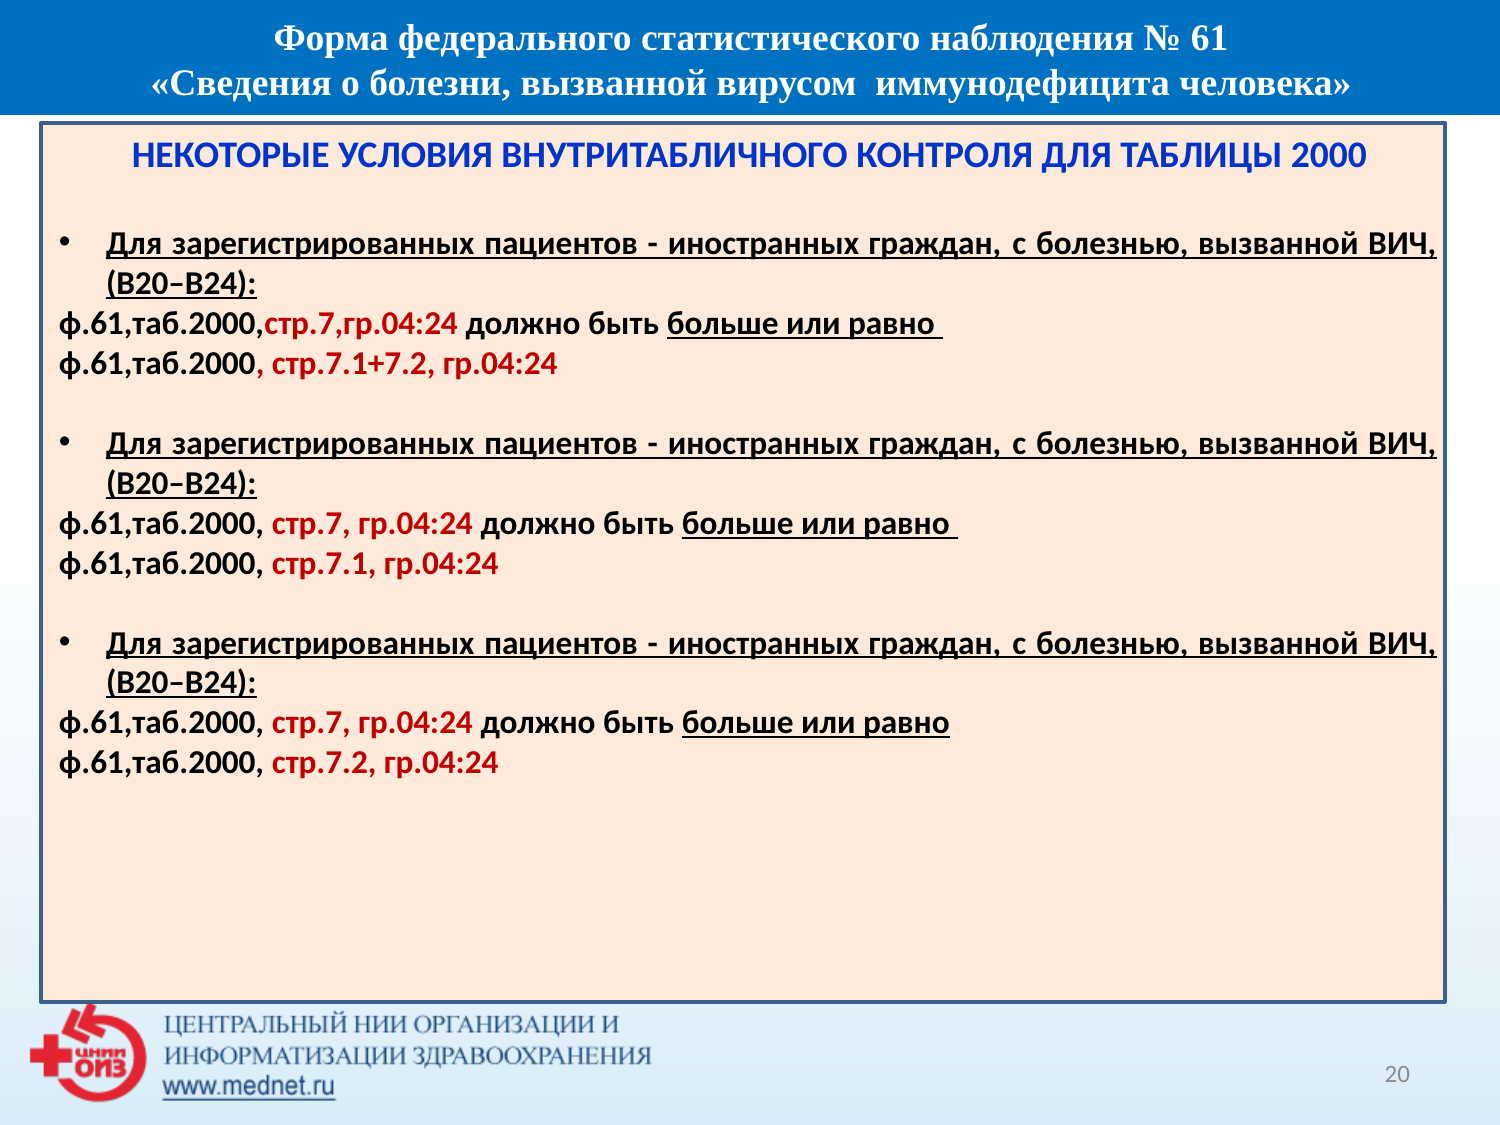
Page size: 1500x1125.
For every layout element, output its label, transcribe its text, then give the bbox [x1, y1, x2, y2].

text_box НЕКОТОРЫЕ УСЛОВИЯ ВНУТРИТАБЛИЧНОГО КОНТРОЛЯ ДЛЯ ТАБЛИЦЫ 2000 [48, 123, 1452, 183]
text_box Для зарегистрированных пациентов - иностранных граждан, с болезнью, вызванной ВИЧ, (В20–В24): ф.61,таб.2000,стр.7,гр.04:24 должно быть больше или равно ф.61,таб.2000, стр.7.1+7.2, гр.04:24 Для зарегистрированных пациентов - иностранных граждан, с болезнью, вызванной ВИЧ, (В20–В24): ф.61,таб.2000, стр.7, гр.04:24 должно быть больше или равно ф.61,таб.2000, стр.7.1, гр.04:24 Для зарегистрированных пациентов - иностранных граждан, с болезнью, вызванной ВИЧ, (В20–В24): ф.61,таб.2000, стр.7, гр.04:24 должно быть больше или равно ф.61,таб.2000, стр.7.2, гр.04:24 [44, 214, 1452, 923]
slide_number 20 [1074, 1042, 1425, 1103]
picture [0, 117, 1500, 1125]
text_box Форма федерального статистического наблюдения № 61 «Сведения о болезни, вызванной вирусом иммунодефицита человека» [0, 0, 1500, 117]
text_box [39, 121, 1447, 1004]
